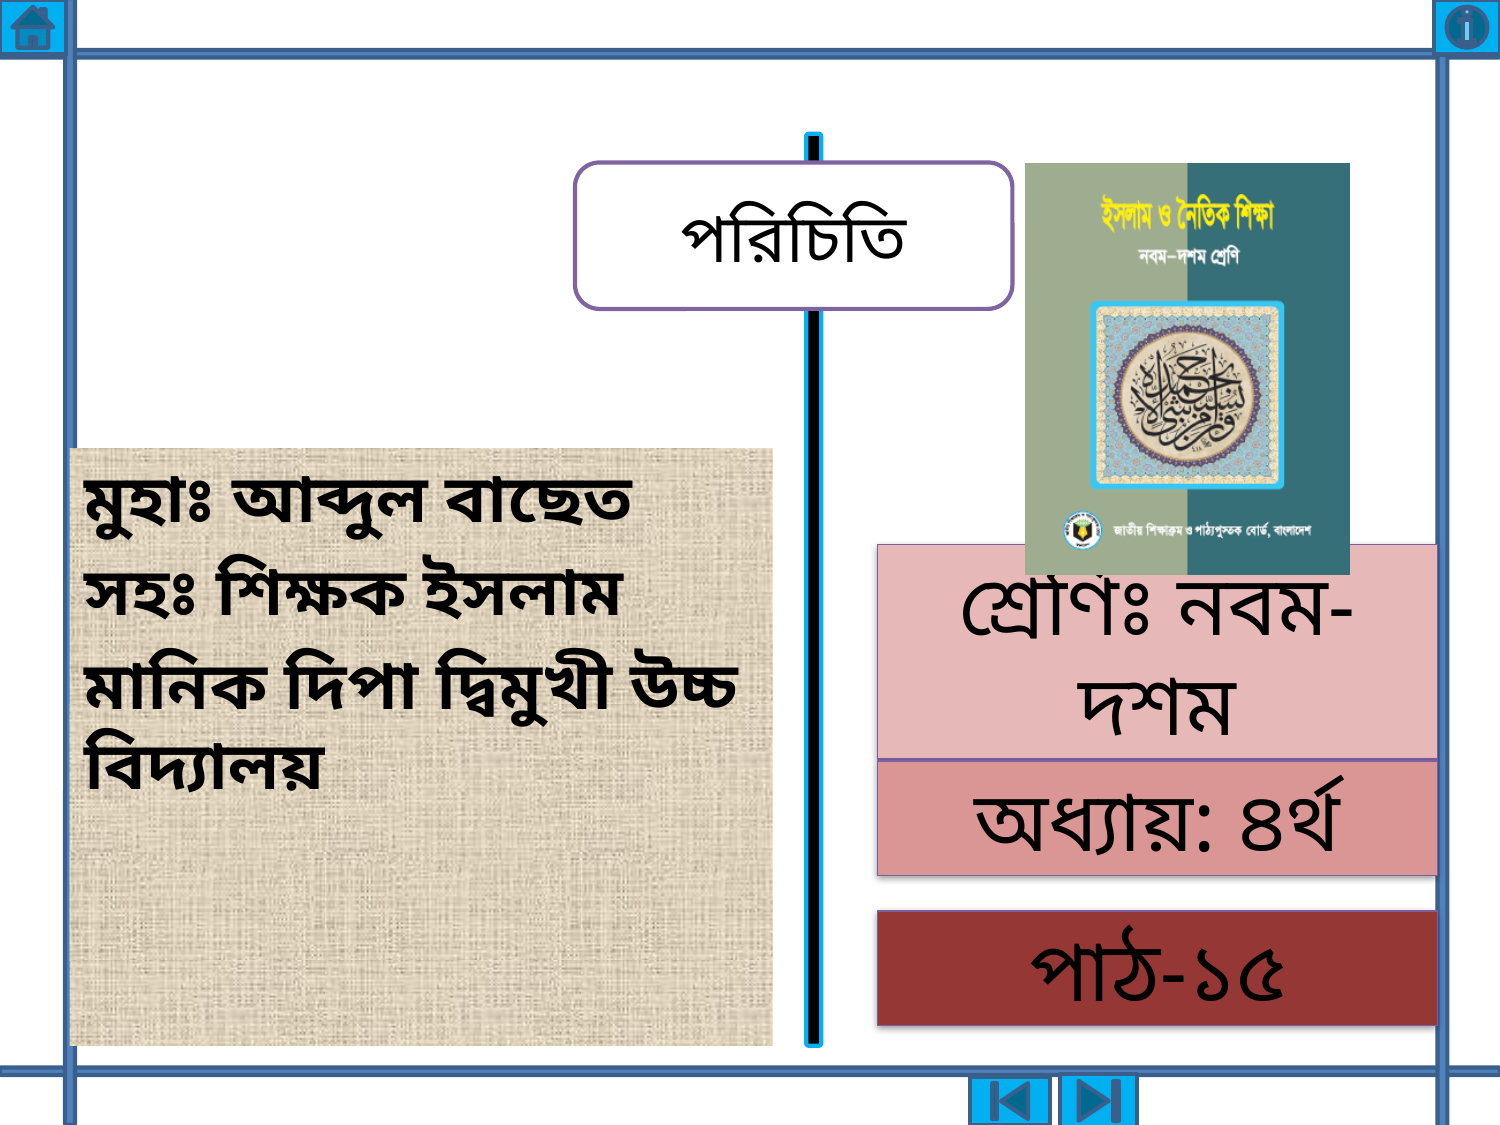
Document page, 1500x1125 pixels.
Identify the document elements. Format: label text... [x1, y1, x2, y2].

text_box মুহাঃ আব্দুল বাছেত সহঃ শিক্ষক ইসলাম মানিক দিপা দ্বিমুখী উচ্চ বিদ্যালয় [69, 448, 773, 1046]
text_box পরিচিতি [572, 160, 1015, 312]
text_box পাঠ-১৫ [877, 910, 1438, 1026]
text_box শ্রেণিঃ নবম-দশম [877, 544, 1438, 759]
text_box [804, 131, 824, 160]
text_box অধ্যায়: ৪র্থ [877, 760, 1438, 876]
text_box [804, 311, 824, 1048]
picture [1024, 163, 1350, 575]
